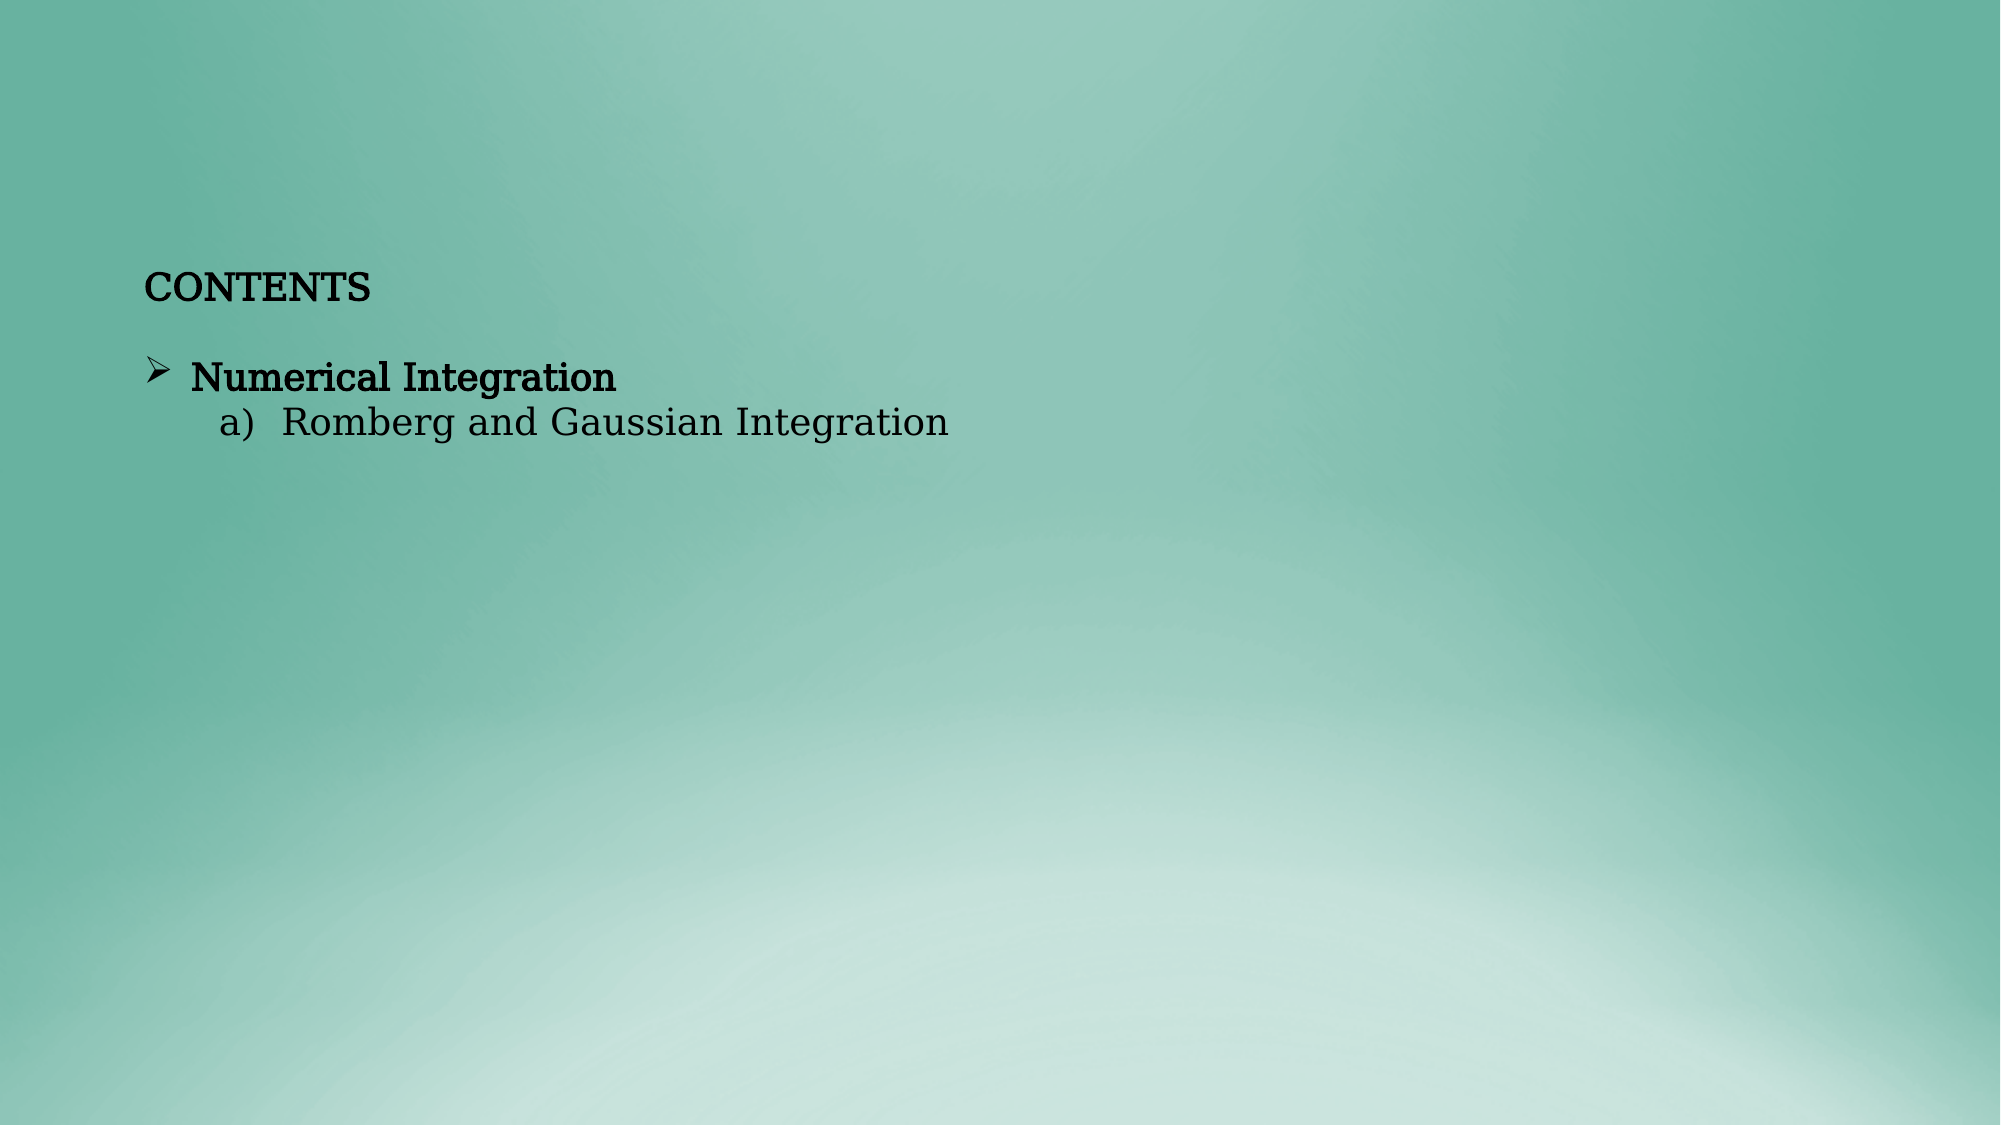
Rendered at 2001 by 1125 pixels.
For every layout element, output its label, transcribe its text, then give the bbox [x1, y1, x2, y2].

text_box CONTENTS Numerical Integration a) Romberg and Gaussian Integration [129, 255, 1907, 495]
